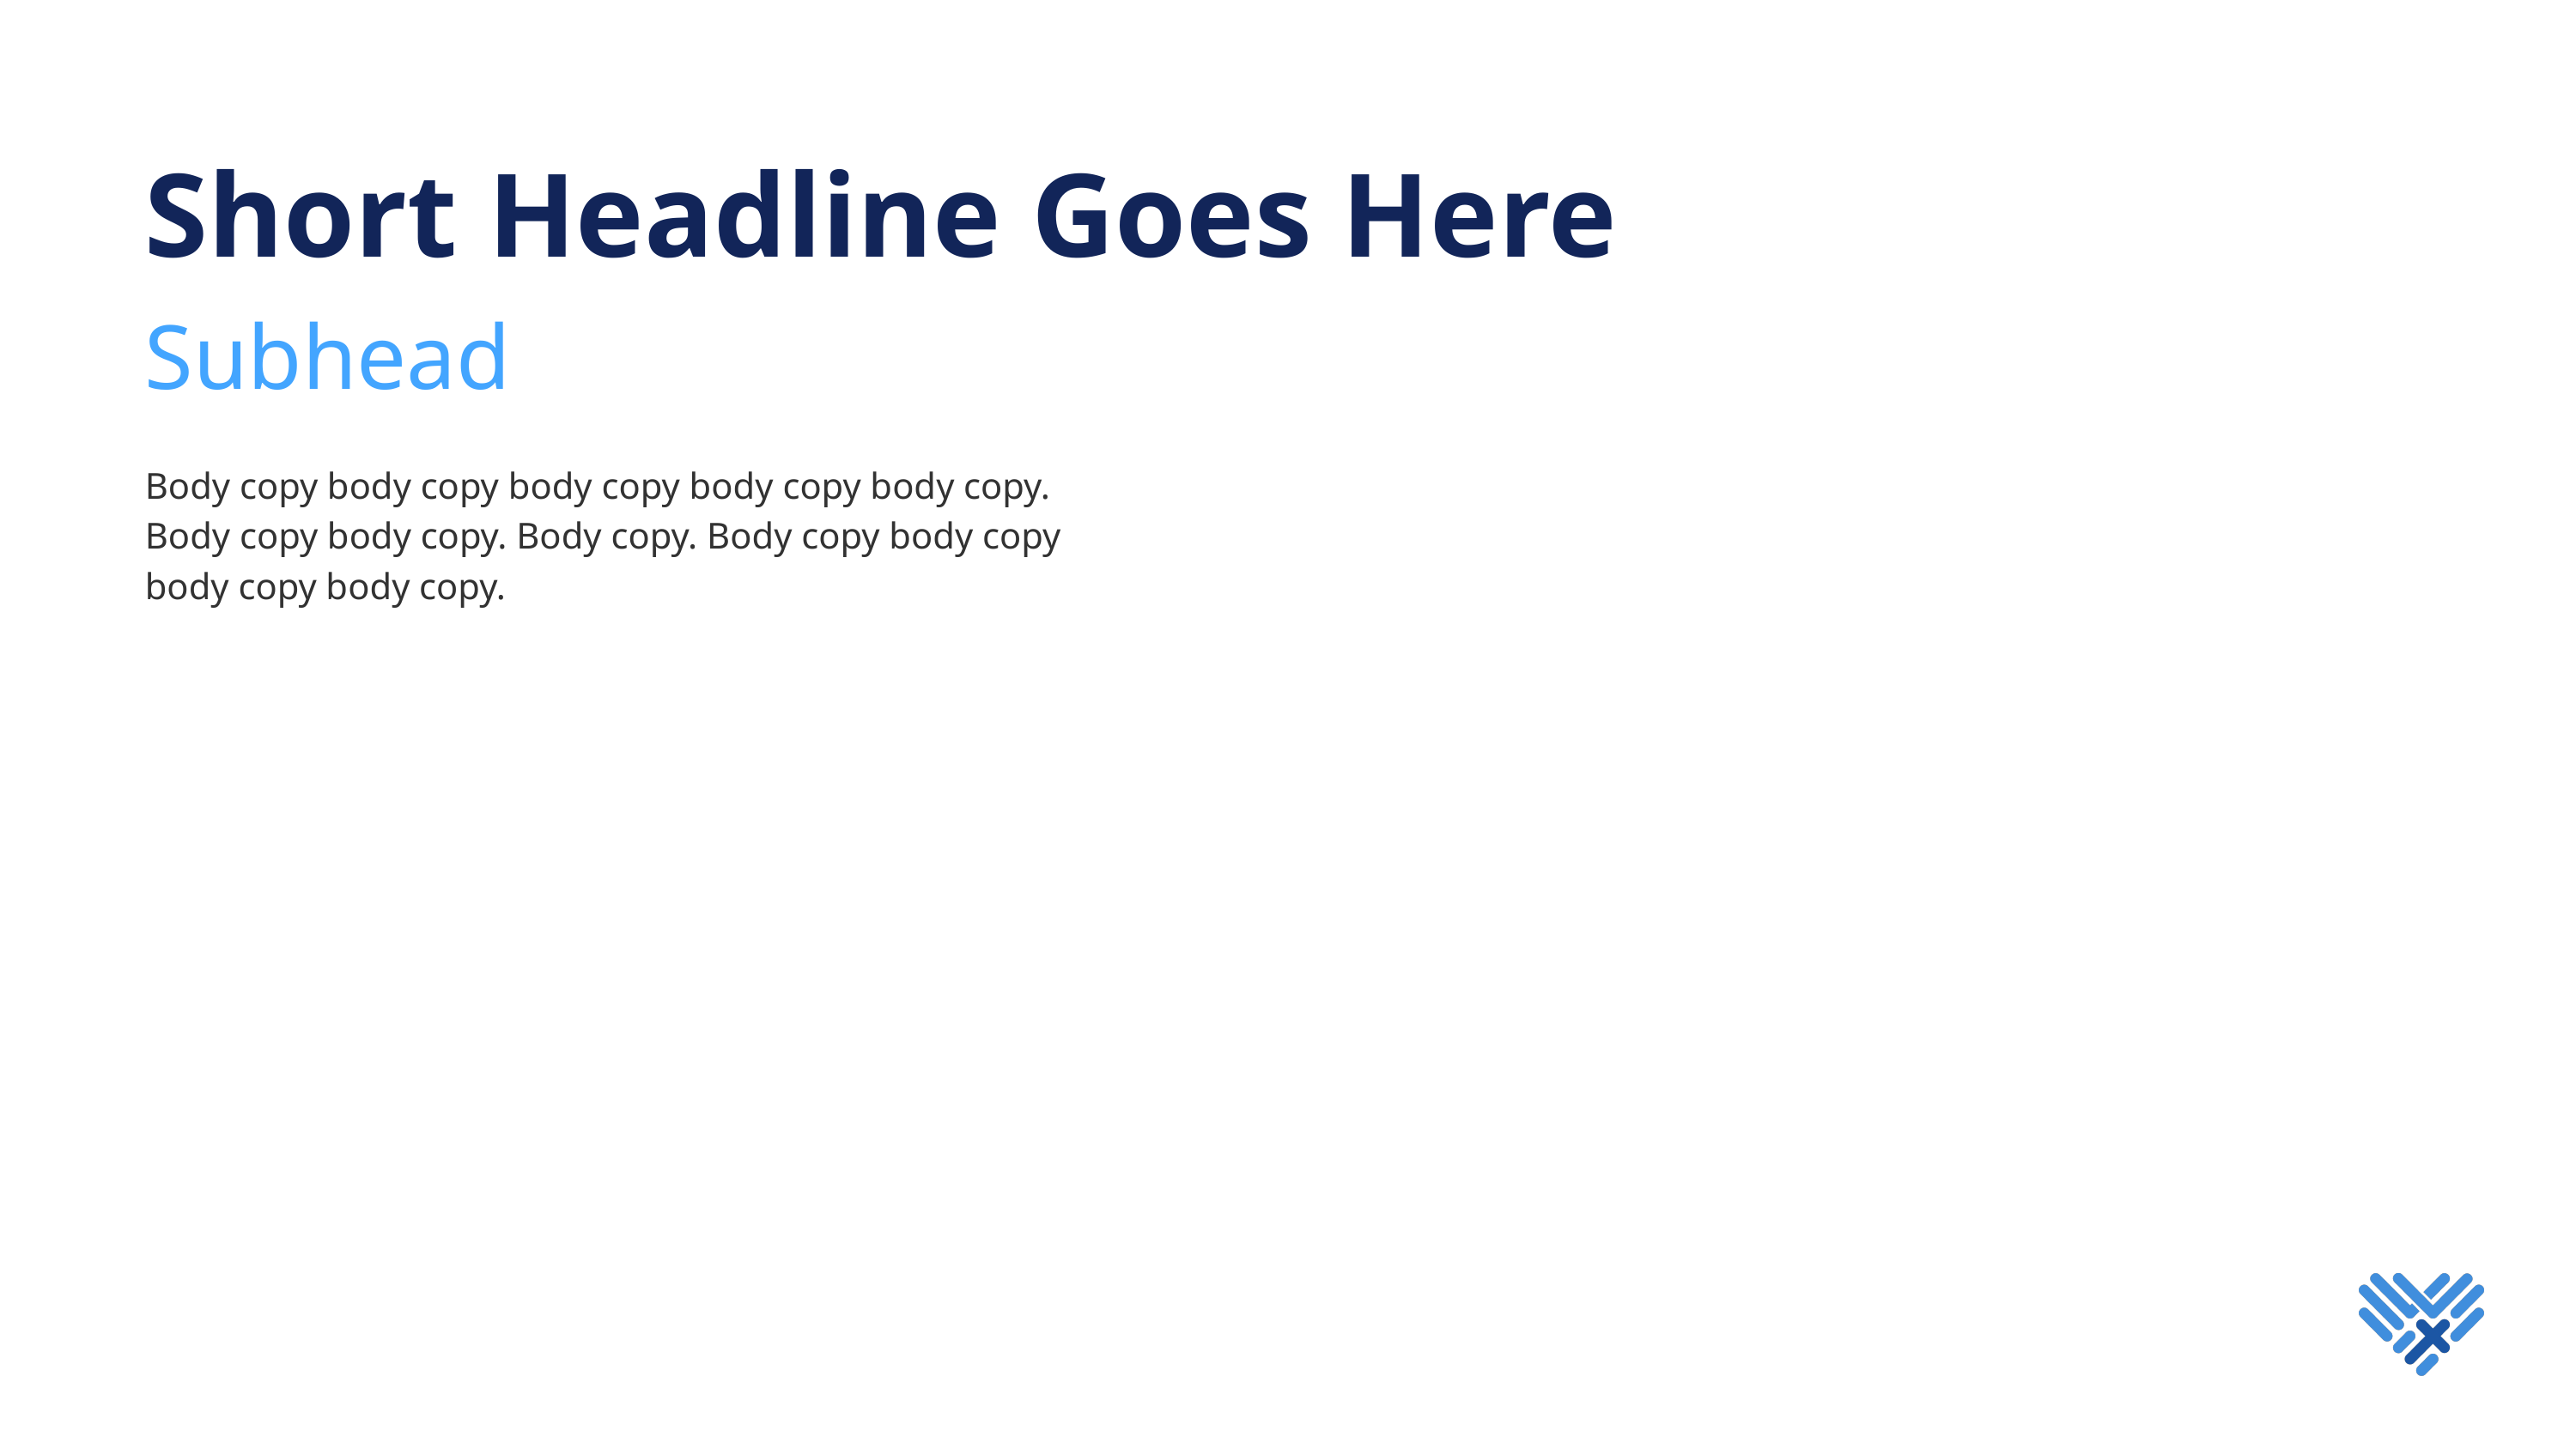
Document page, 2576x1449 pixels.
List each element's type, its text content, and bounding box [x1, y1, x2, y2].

text_box Short Headline Goes Here [144, 147, 1826, 281]
picture [2359, 1273, 2485, 1376]
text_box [144, 292, 1065, 604]
